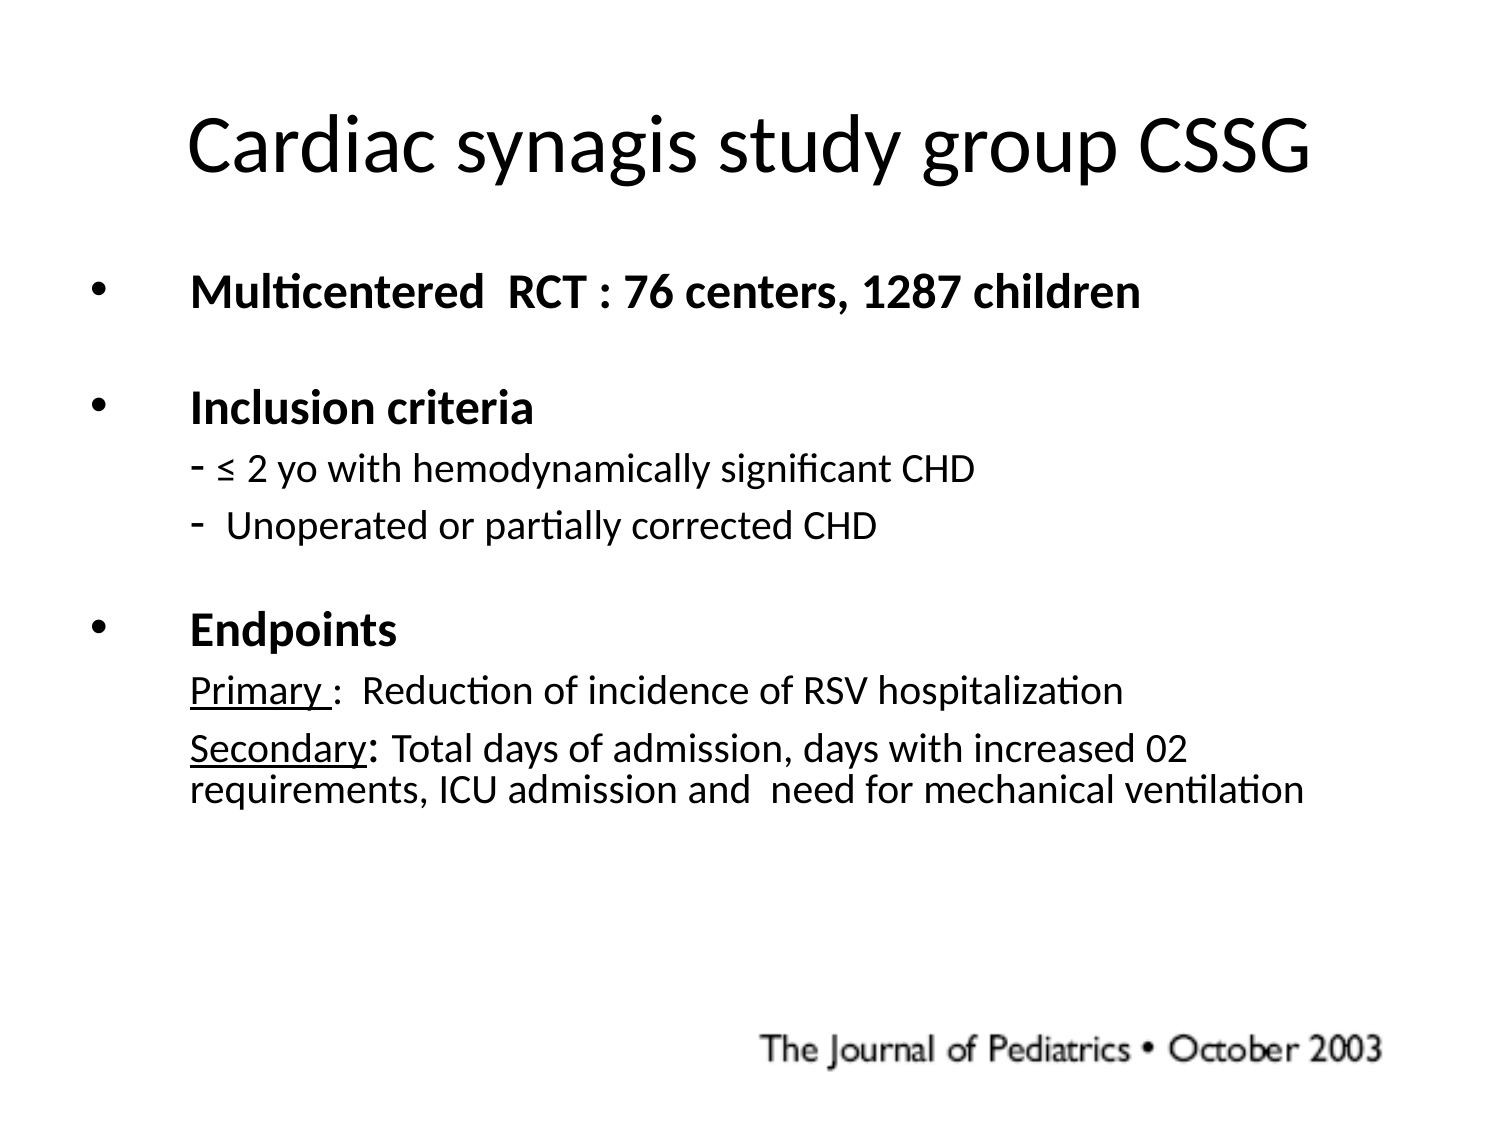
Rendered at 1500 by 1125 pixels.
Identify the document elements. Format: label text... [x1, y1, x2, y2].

list Multicentered RCT : 76 centers, 1287 children Inclusion criteria - ≤ 2 yo with hemodynamically significant CHD - Unoperated or partially corrected CHD Endpoints Primary : Reduction of incidence of RSV hospitalization Secondary: Total days of admission, days with increased 02 requirements, ICU admission and need for mechanical ventilation [75, 262, 1424, 1083]
title Cardiac synagis study group CSSG [75, 45, 1425, 233]
picture [726, 1001, 1412, 1125]
